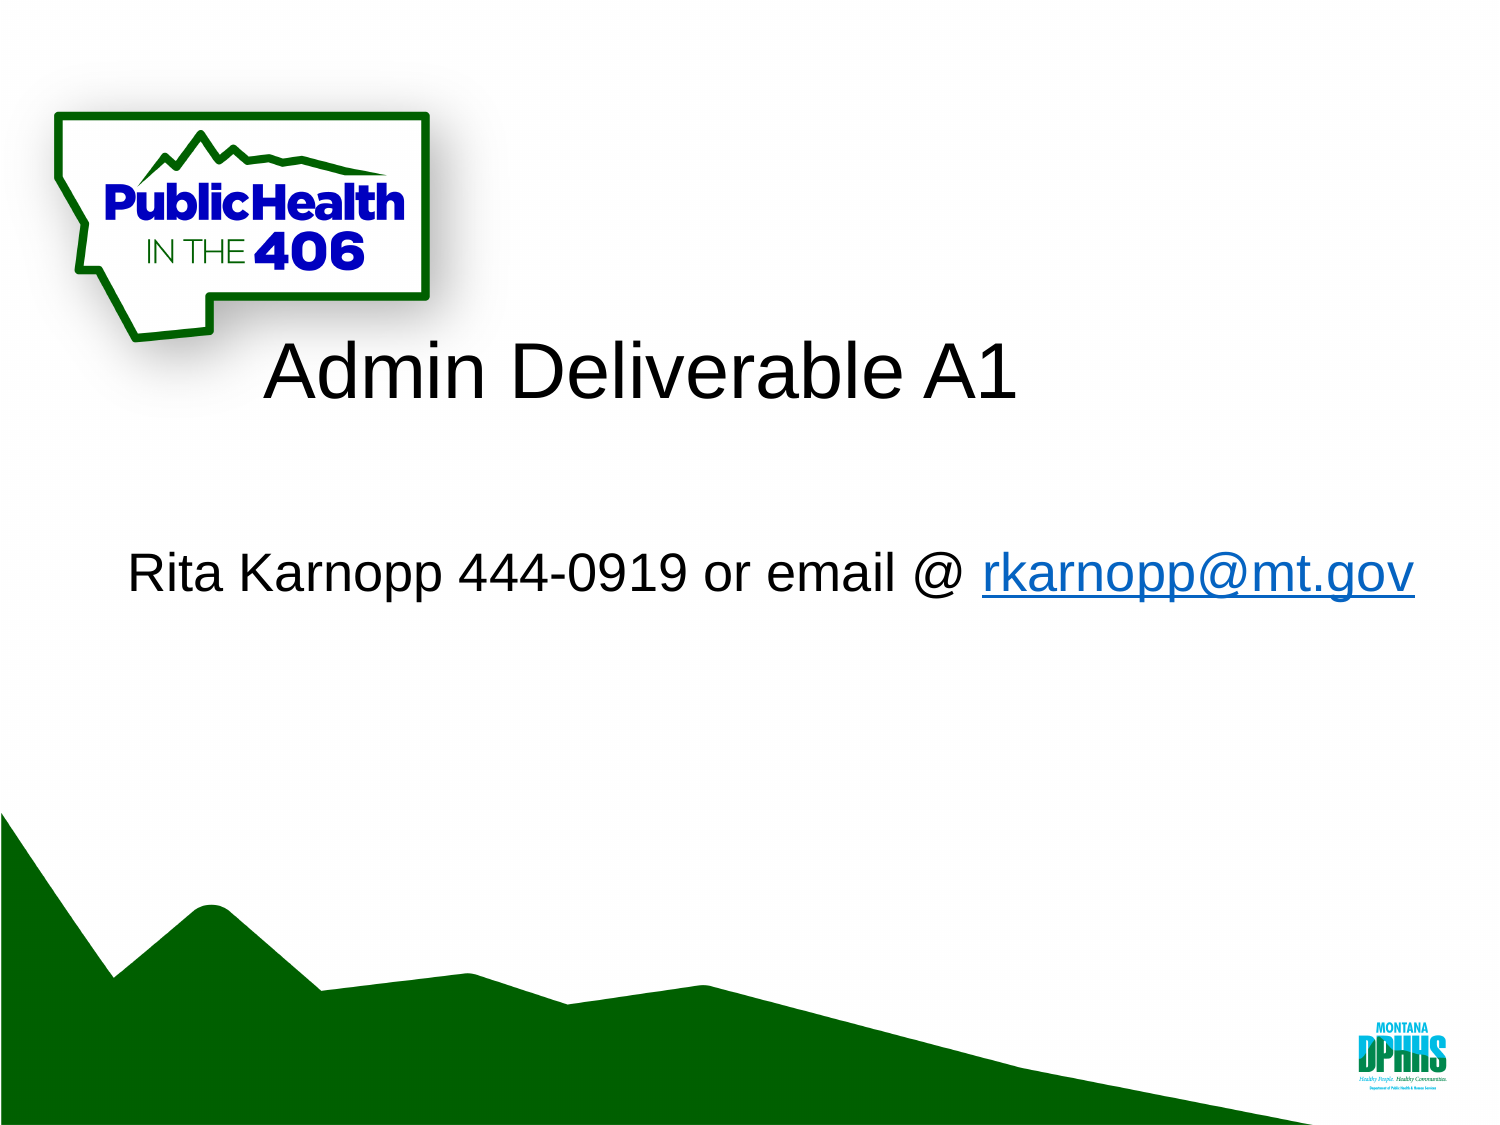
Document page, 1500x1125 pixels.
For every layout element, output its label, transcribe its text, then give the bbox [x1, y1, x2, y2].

title Admin Deliverable A1 [212, 299, 1072, 424]
picture [1, 0, 1499, 1125]
list Rita Karnopp 444-0919 or email @ rkarnopp@mt.gov [112, 537, 1450, 663]
